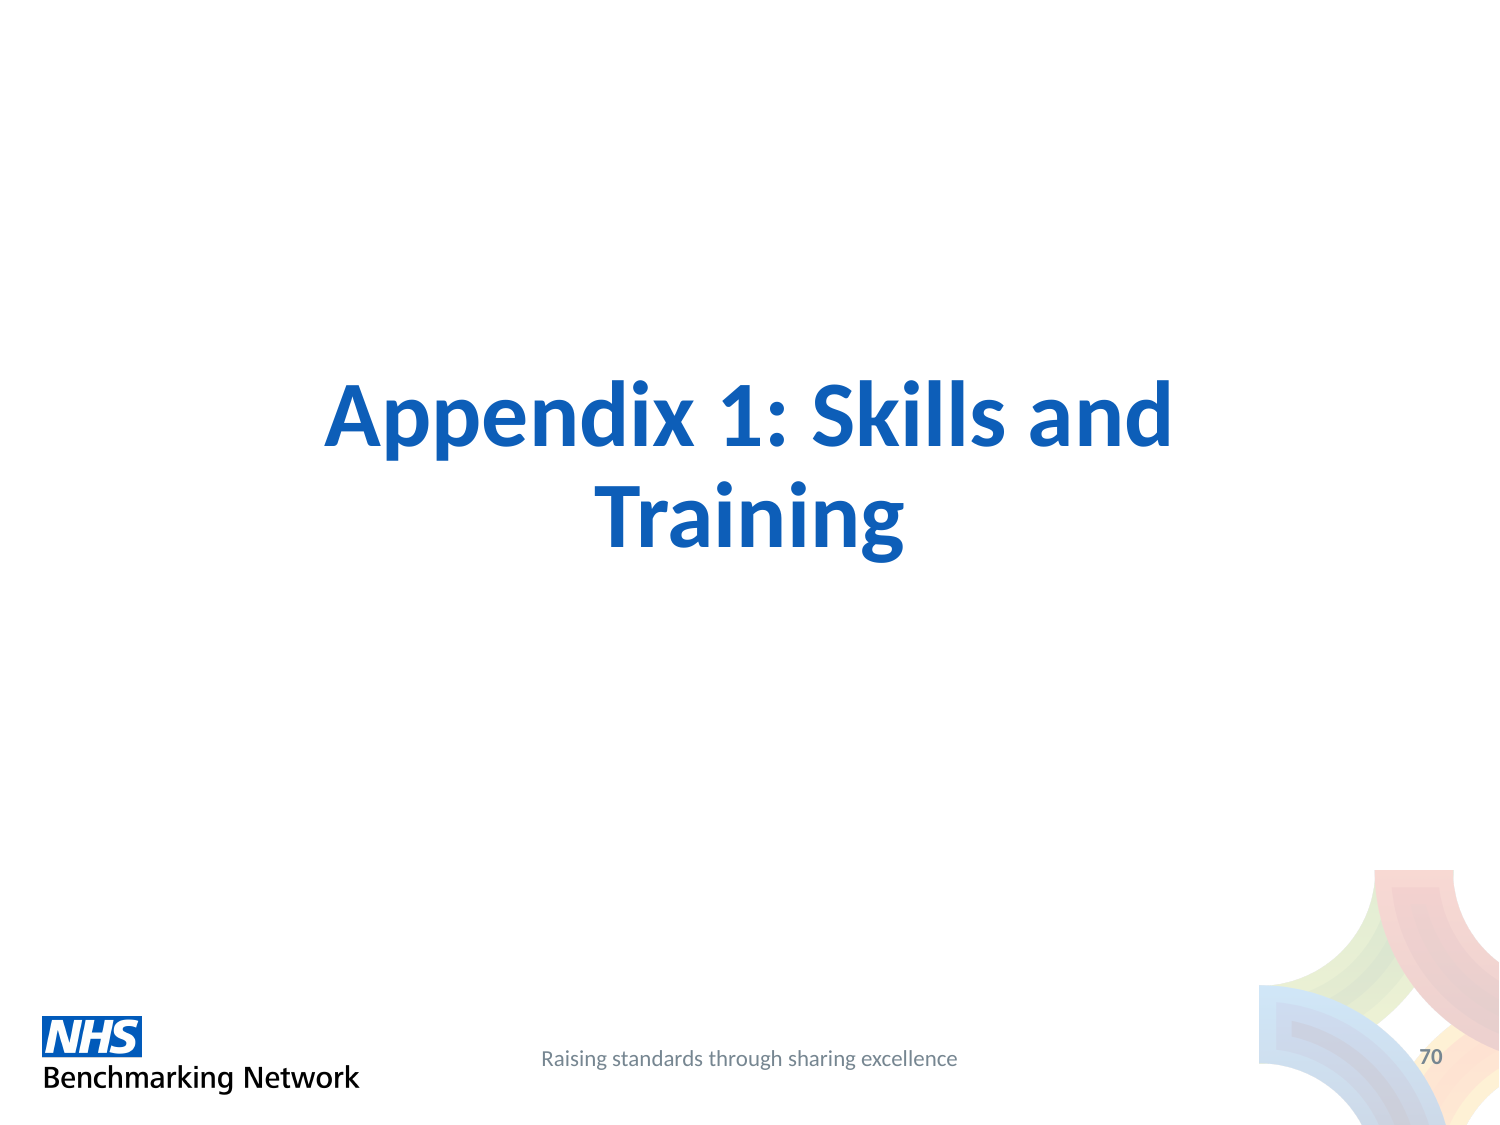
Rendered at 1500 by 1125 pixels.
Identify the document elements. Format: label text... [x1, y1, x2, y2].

title Appendix 1: Skills and Training [187, 184, 1313, 576]
slide_number 70 [1191, 1025, 1458, 1086]
picture [42, 1016, 360, 1095]
